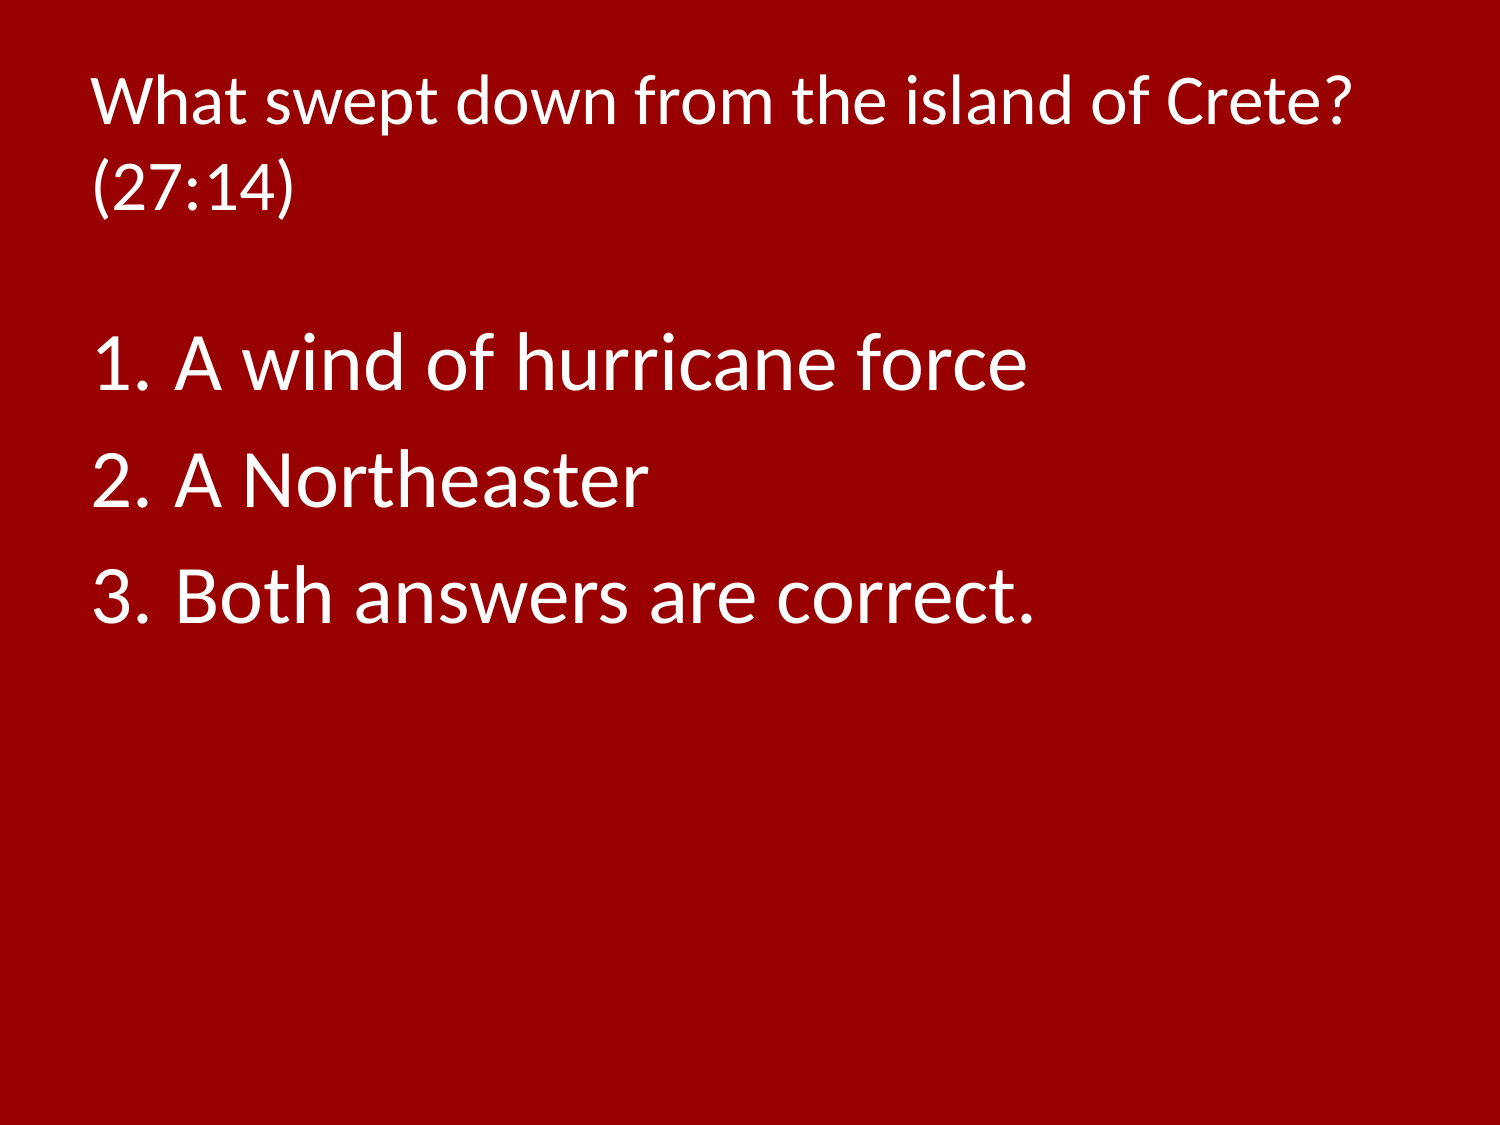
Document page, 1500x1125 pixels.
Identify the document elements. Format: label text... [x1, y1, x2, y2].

list A wind of hurricane force A Northeaster Both answers are correct. [75, 299, 1425, 1005]
title What swept down from the island of Crete? (27:14) [75, 45, 1425, 233]
